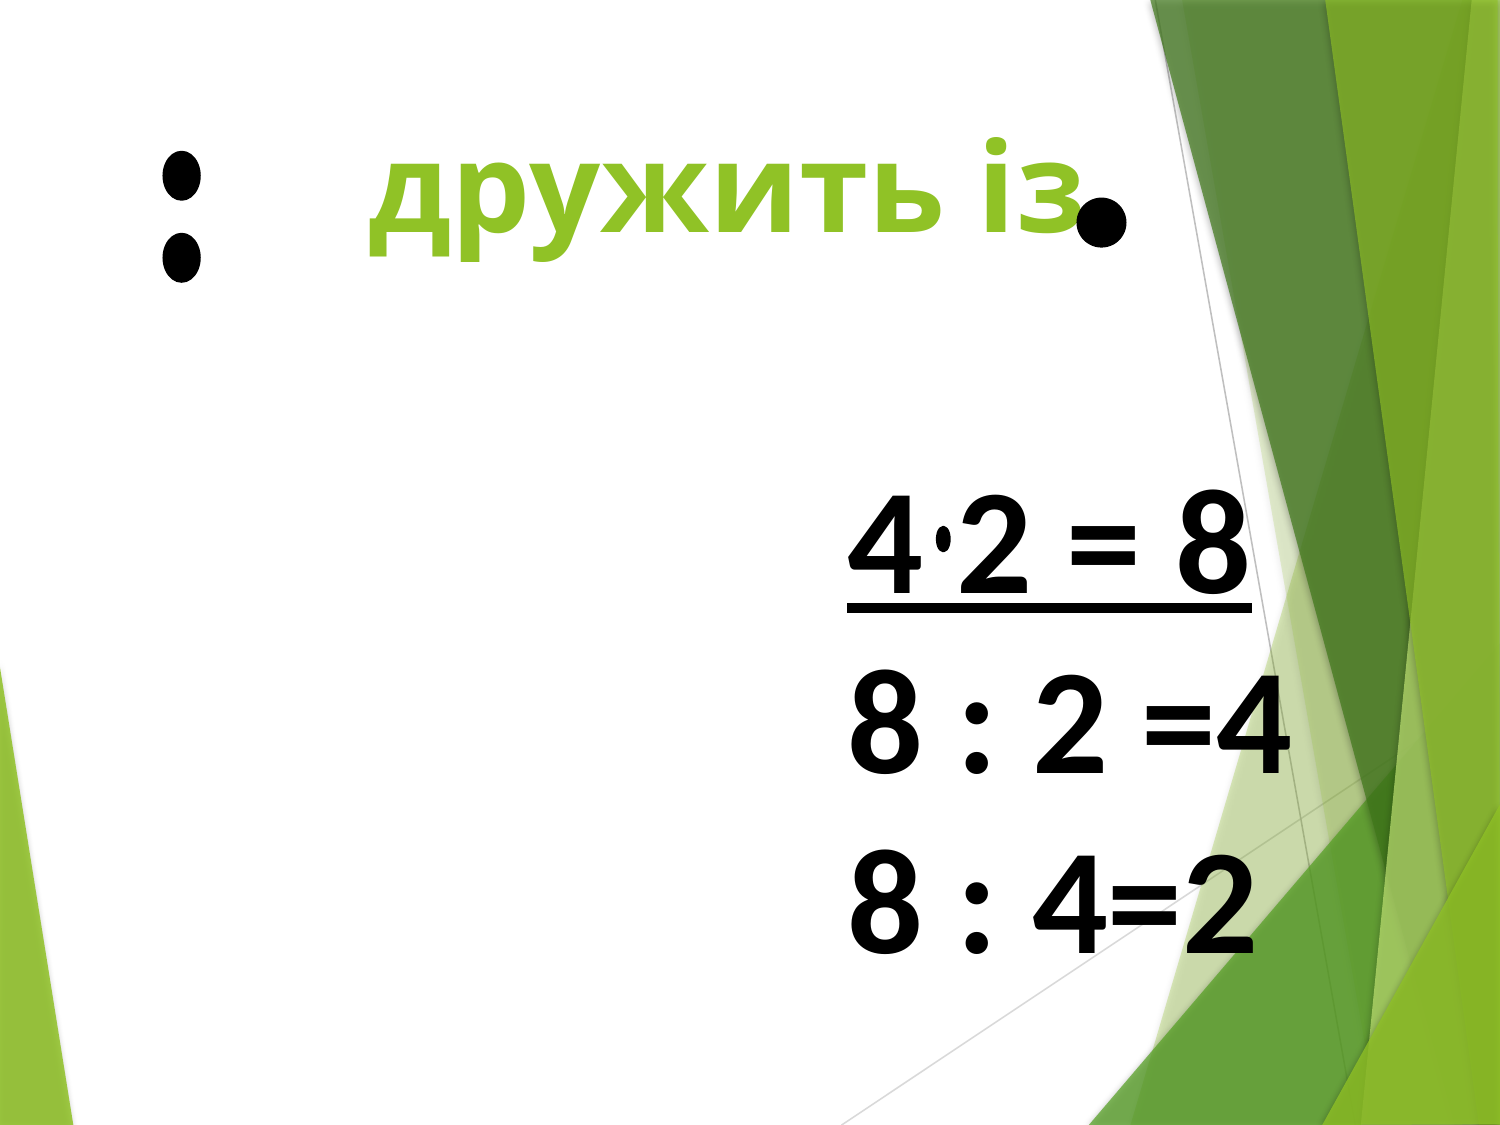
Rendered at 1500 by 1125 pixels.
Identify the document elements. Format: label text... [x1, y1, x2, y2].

text_box [162, 232, 201, 283]
text_box [1076, 197, 1127, 248]
text_box [878, 375, 1395, 436]
text_box 4 2 = 8 8 : 2 =4 8 : 4=2 [832, 436, 1395, 992]
text_box [162, 150, 201, 201]
title дружить із [99, 99, 1142, 317]
text_box [935, 525, 951, 553]
